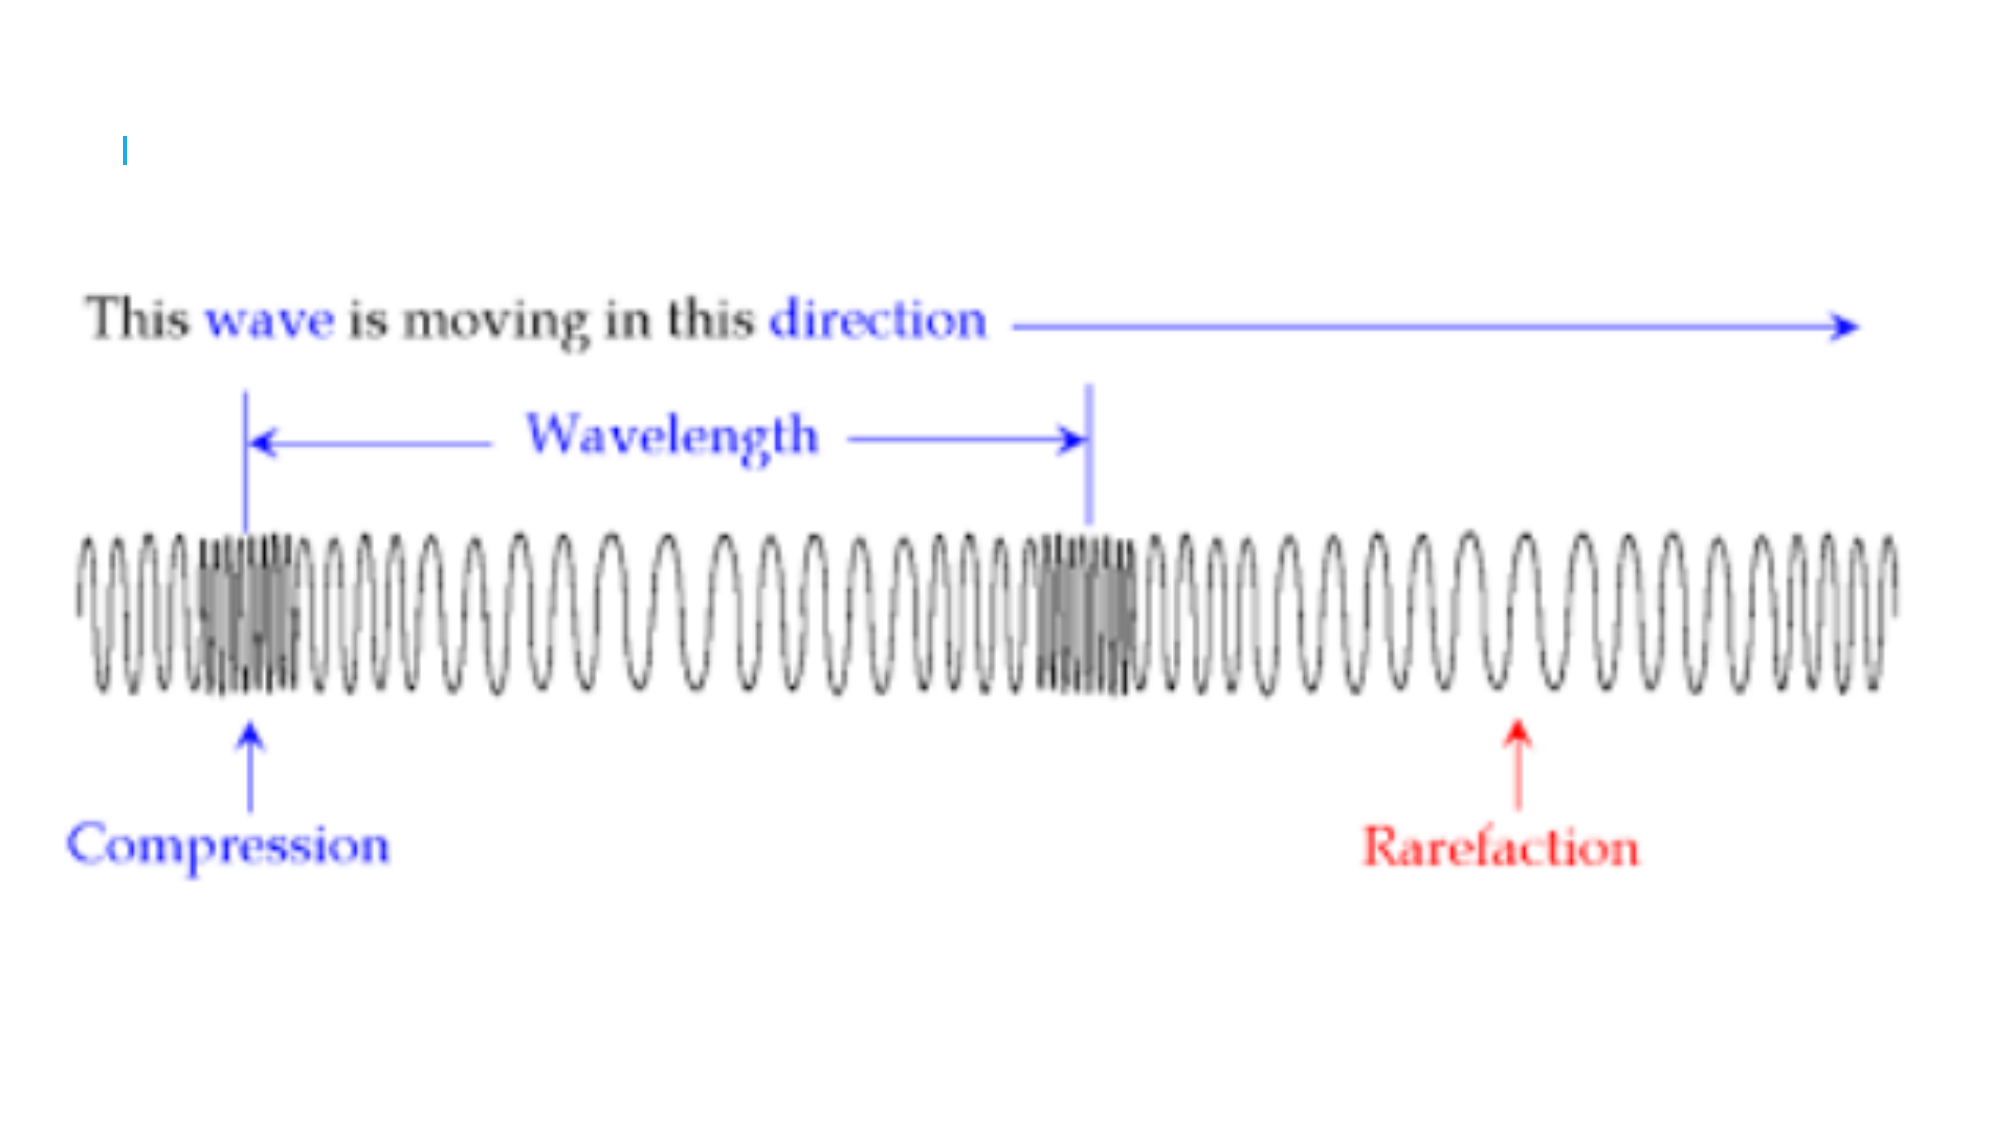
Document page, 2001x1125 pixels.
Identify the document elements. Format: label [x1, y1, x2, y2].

picture [0, 165, 1970, 964]
